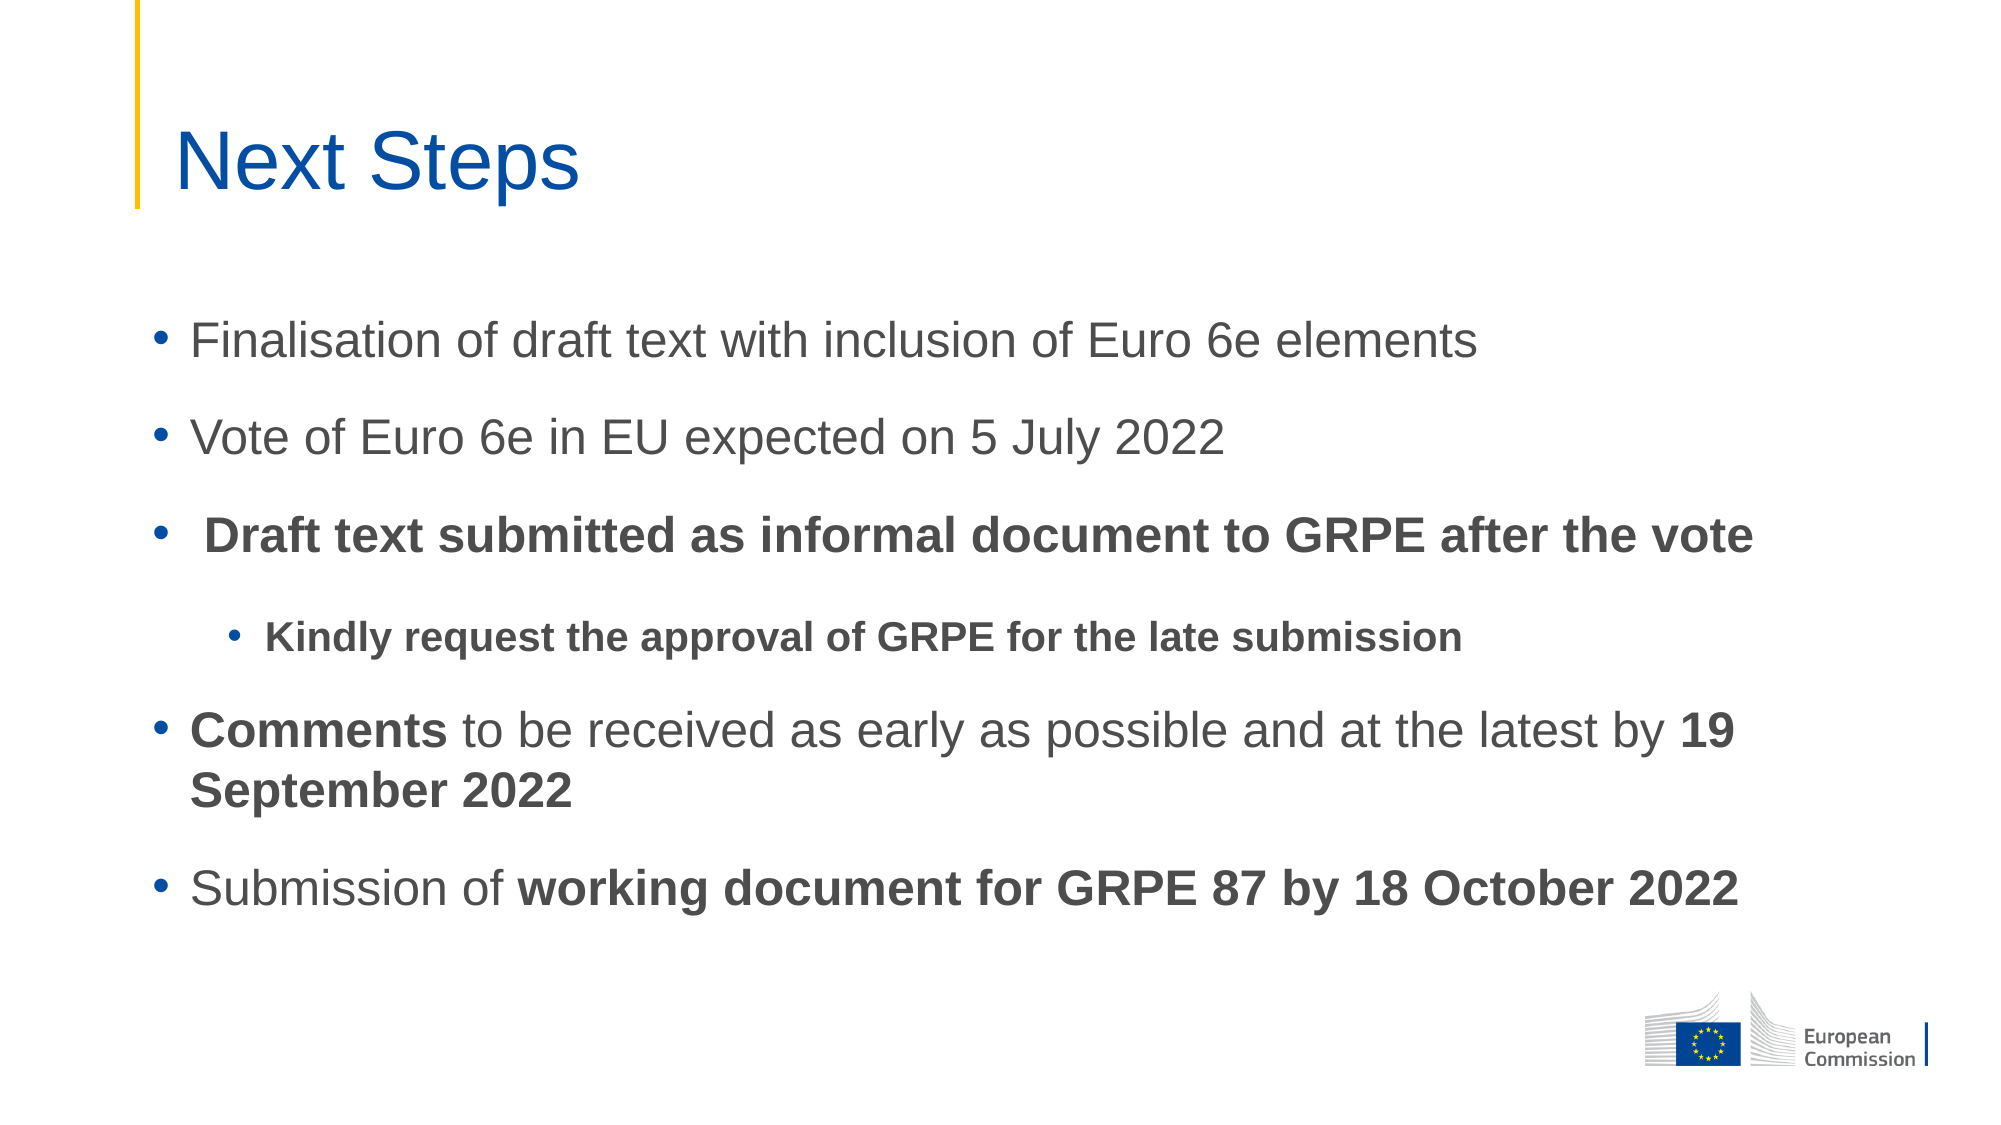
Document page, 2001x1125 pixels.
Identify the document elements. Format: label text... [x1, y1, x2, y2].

title Next Steps [159, 79, 1885, 208]
picture [1645, 991, 1928, 1066]
list Finalisation of draft text with inclusion of Euro 6e elements Vote of Euro 6e in EU expected on 5 July 2022 Draft text submitted as informal document to GRPE after the vote Kindly request the approval of GRPE for the late submission Comments to be received as early as possible and at the latest by 19 September 2022 Submission of working document for GRPE 87 by 18 October 2022 [137, 299, 1927, 937]
